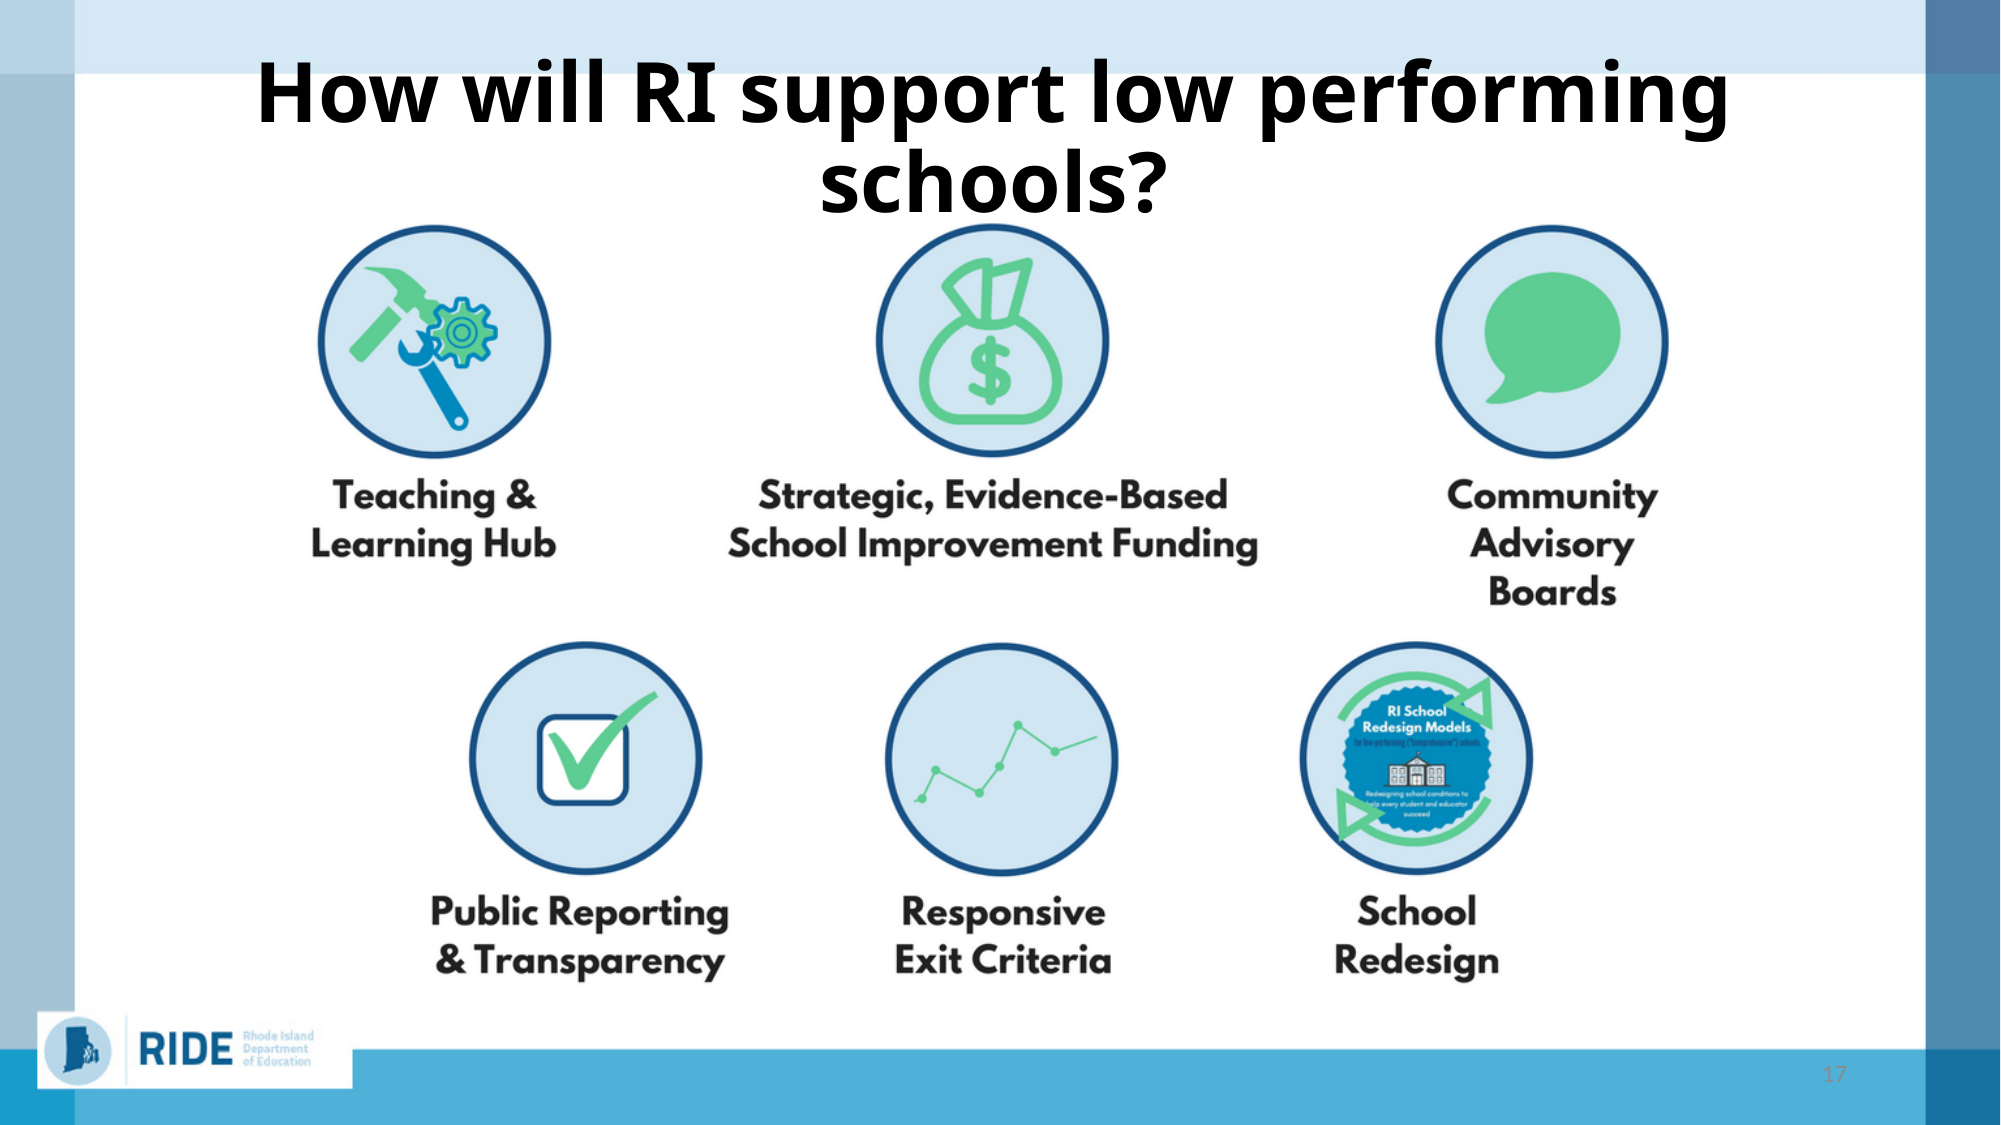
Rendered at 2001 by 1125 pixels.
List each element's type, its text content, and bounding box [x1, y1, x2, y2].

title How will RI support low performing schools? [77, 31, 1910, 250]
picture [0, 0, 2001, 1125]
slide_number 17 [1412, 1042, 1863, 1103]
